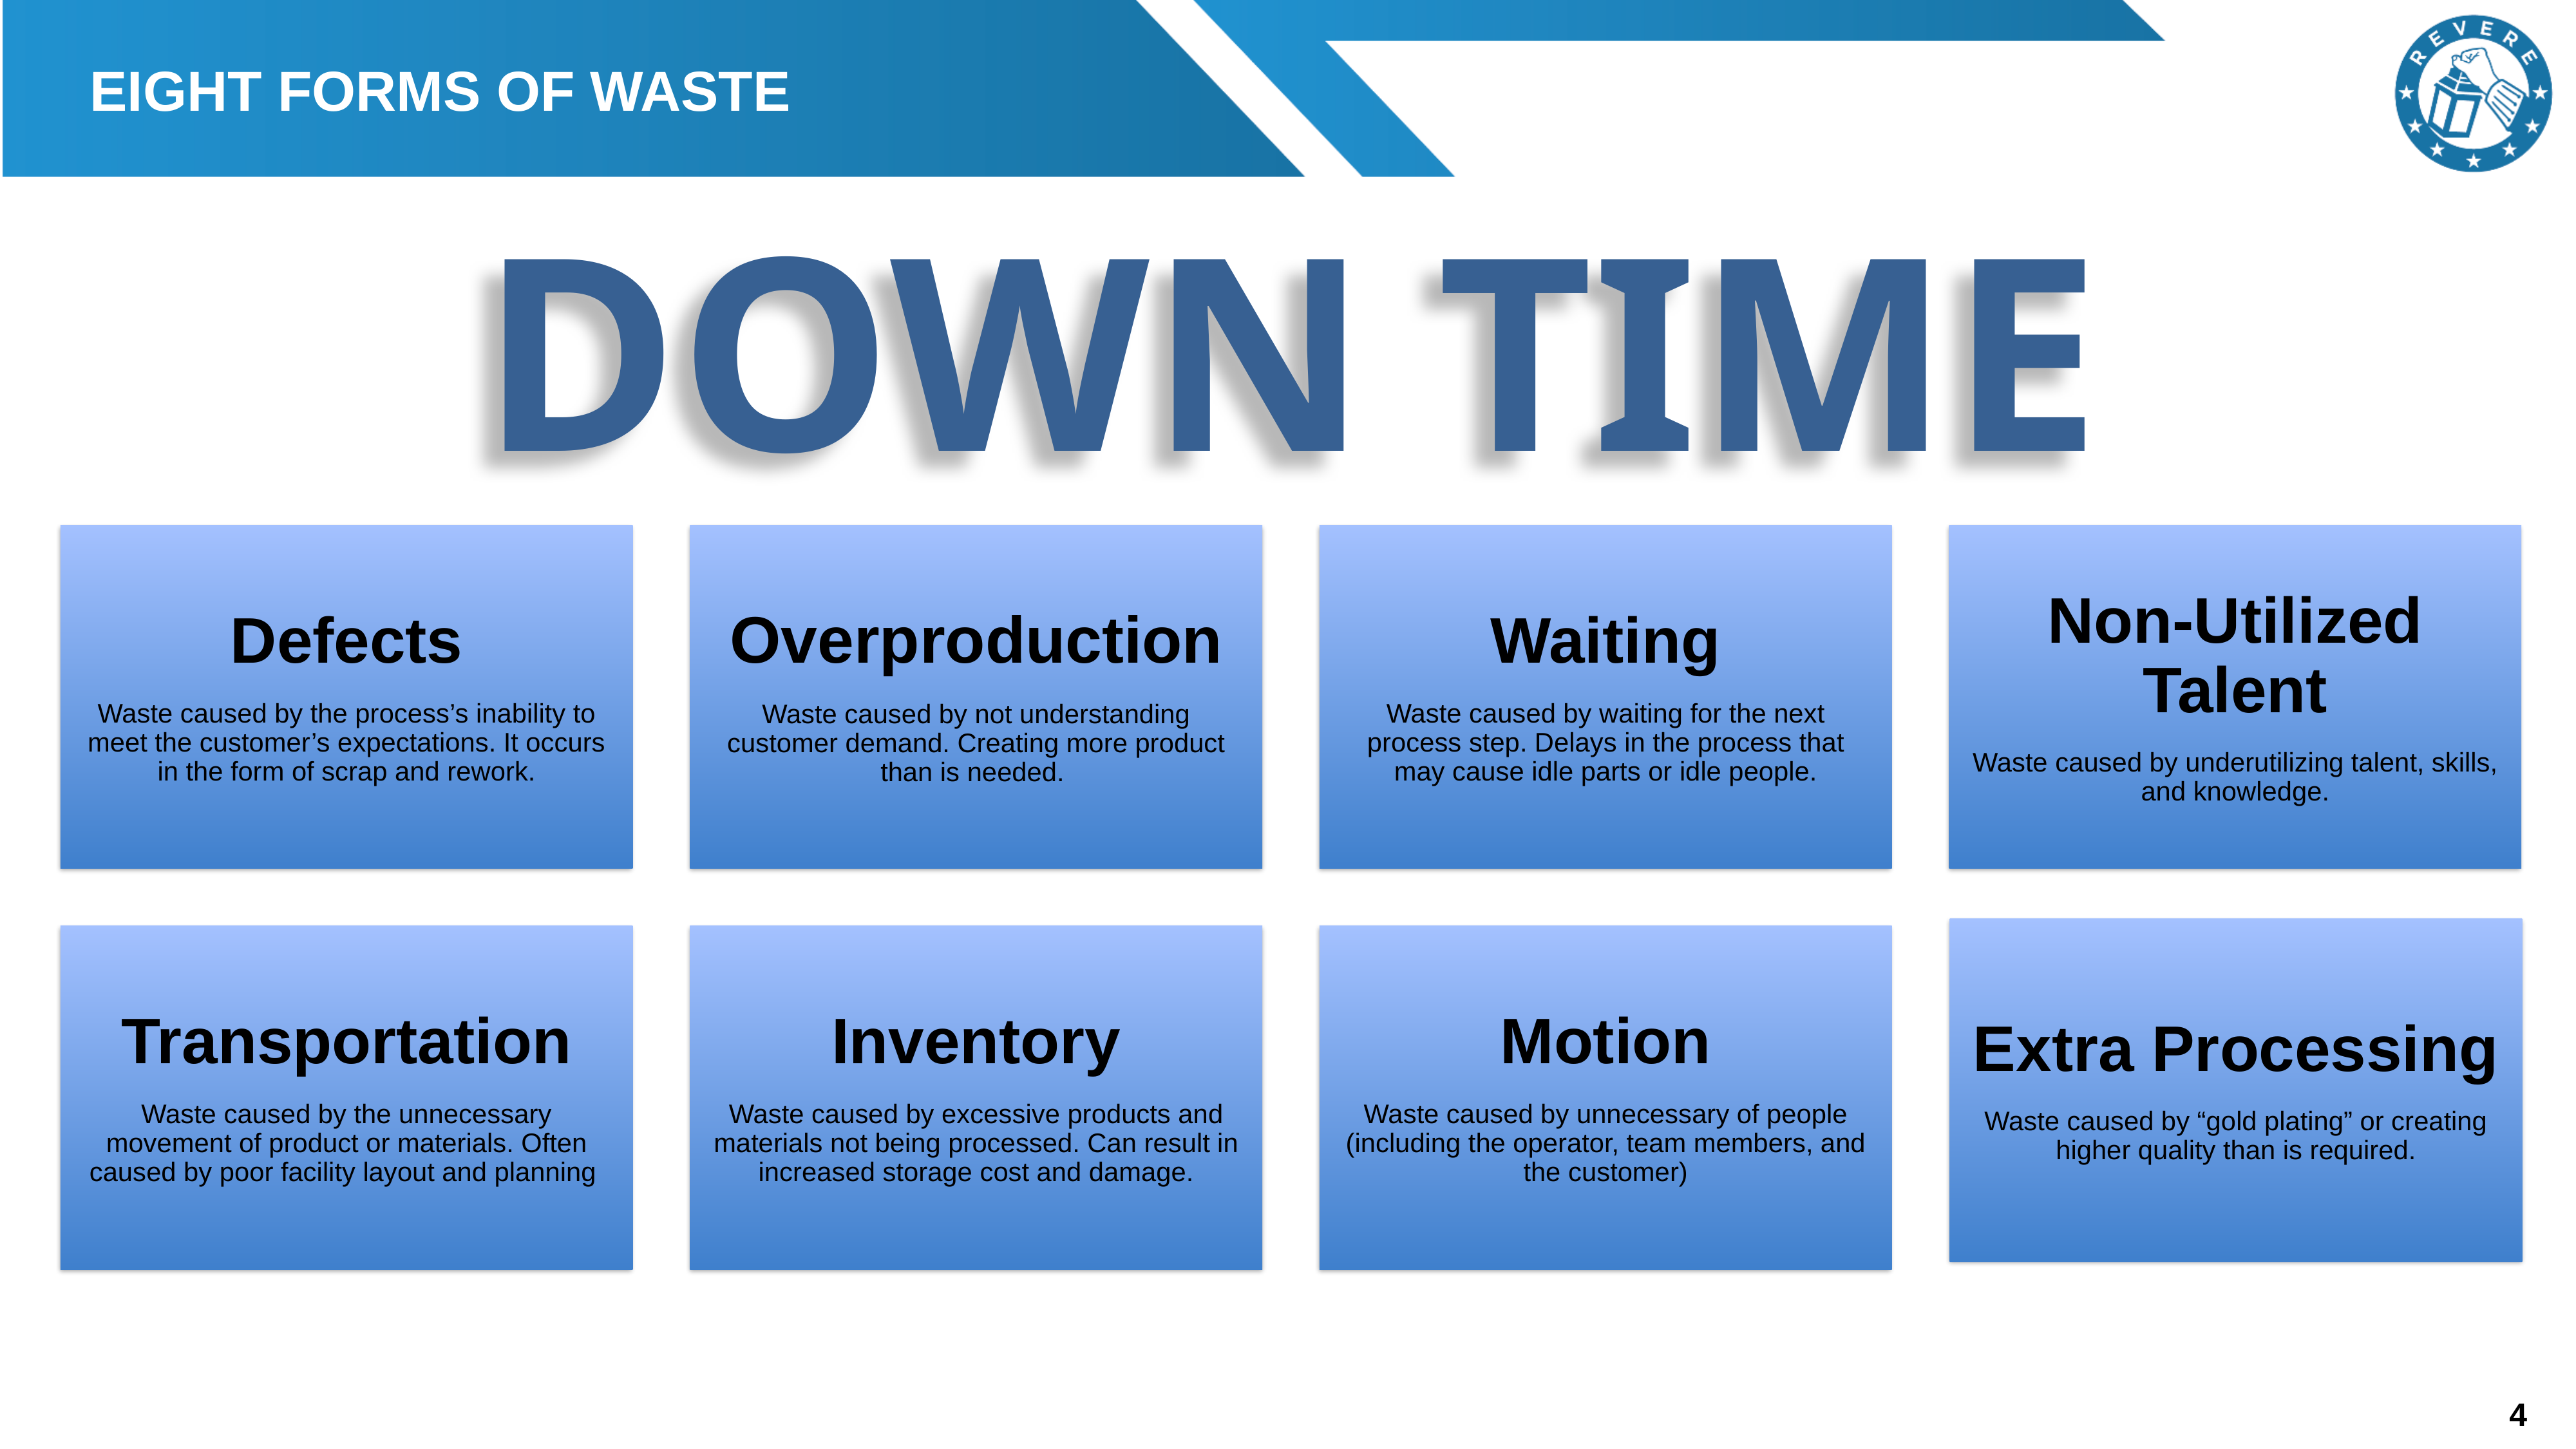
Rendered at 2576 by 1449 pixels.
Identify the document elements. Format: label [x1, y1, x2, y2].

picture [3, 0, 2576, 1448]
text_box [59, 374, 2523, 1421]
